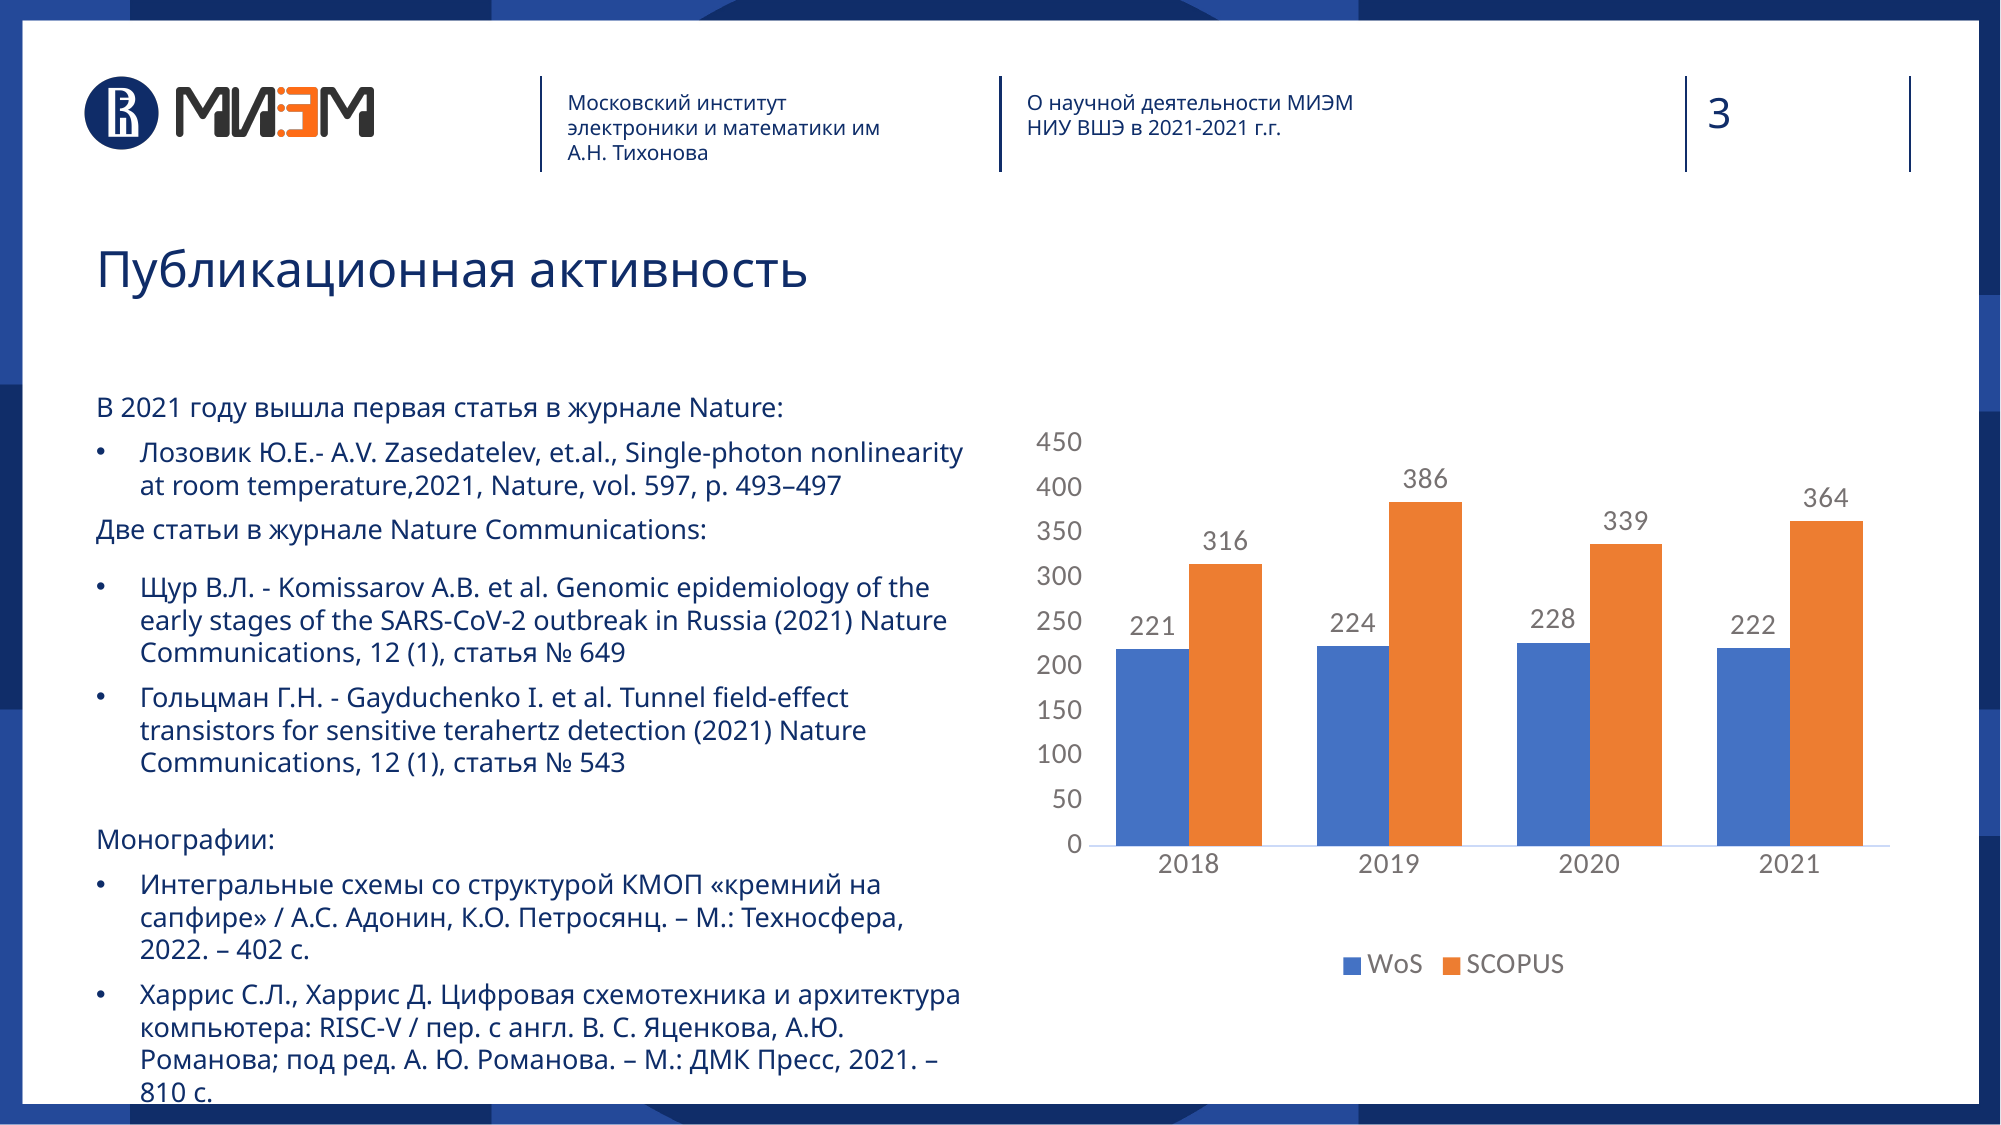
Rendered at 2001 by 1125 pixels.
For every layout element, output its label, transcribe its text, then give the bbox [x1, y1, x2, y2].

picture [0, 0, 2001, 1125]
chart [999, 401, 1909, 987]
list В 2021 году вышла первая статья в журнале Nature: Лозовик Ю.Е.- A.V. Zasedatelev, et.al., Single-photon nonlinearity at room temperature,2021, Nature, vol. 597, p. 493–497 Две статьи в журнале Nature Communications: Щур В.Л. - Komissarov A.B. et al. Genomic epidemiology of the early stages of the SARS-CoV-2 outbreak in Russia (2021) Nature Communications, 12 (1), статья № 649 Гольцман Г.Н. - Gayduchenko I. et al. Tunnel field-effect transistors for sensitive terahertz detection (2021) Nature Communications, 12 (1), статья № 543 Монографии: Интегральные схемы со структурой КМОП «кремний на сапфире» / А.С. Адонин, К.О. Петросянц. – М.: Техносфера, 2022. – 402 с. Харрис С.Л., Харрис Д. Цифровая схемотехника и архитектура компьютера: RISC-V / пер. с англ. В. С. Яценкова, А.Ю. Романова; под ред. А. Ю. Романова. – М.: ДМК Пресс, 2021. – 810 с. [96, 390, 976, 1077]
title Публикационная активность [96, 237, 957, 365]
list О научной деятельности МИЭМ НИУ ВШЭ в 2021-2021 г.г. [1026, 90, 1367, 157]
list Московский институт электроники и математики им А.Н. Тихонова [567, 90, 907, 157]
